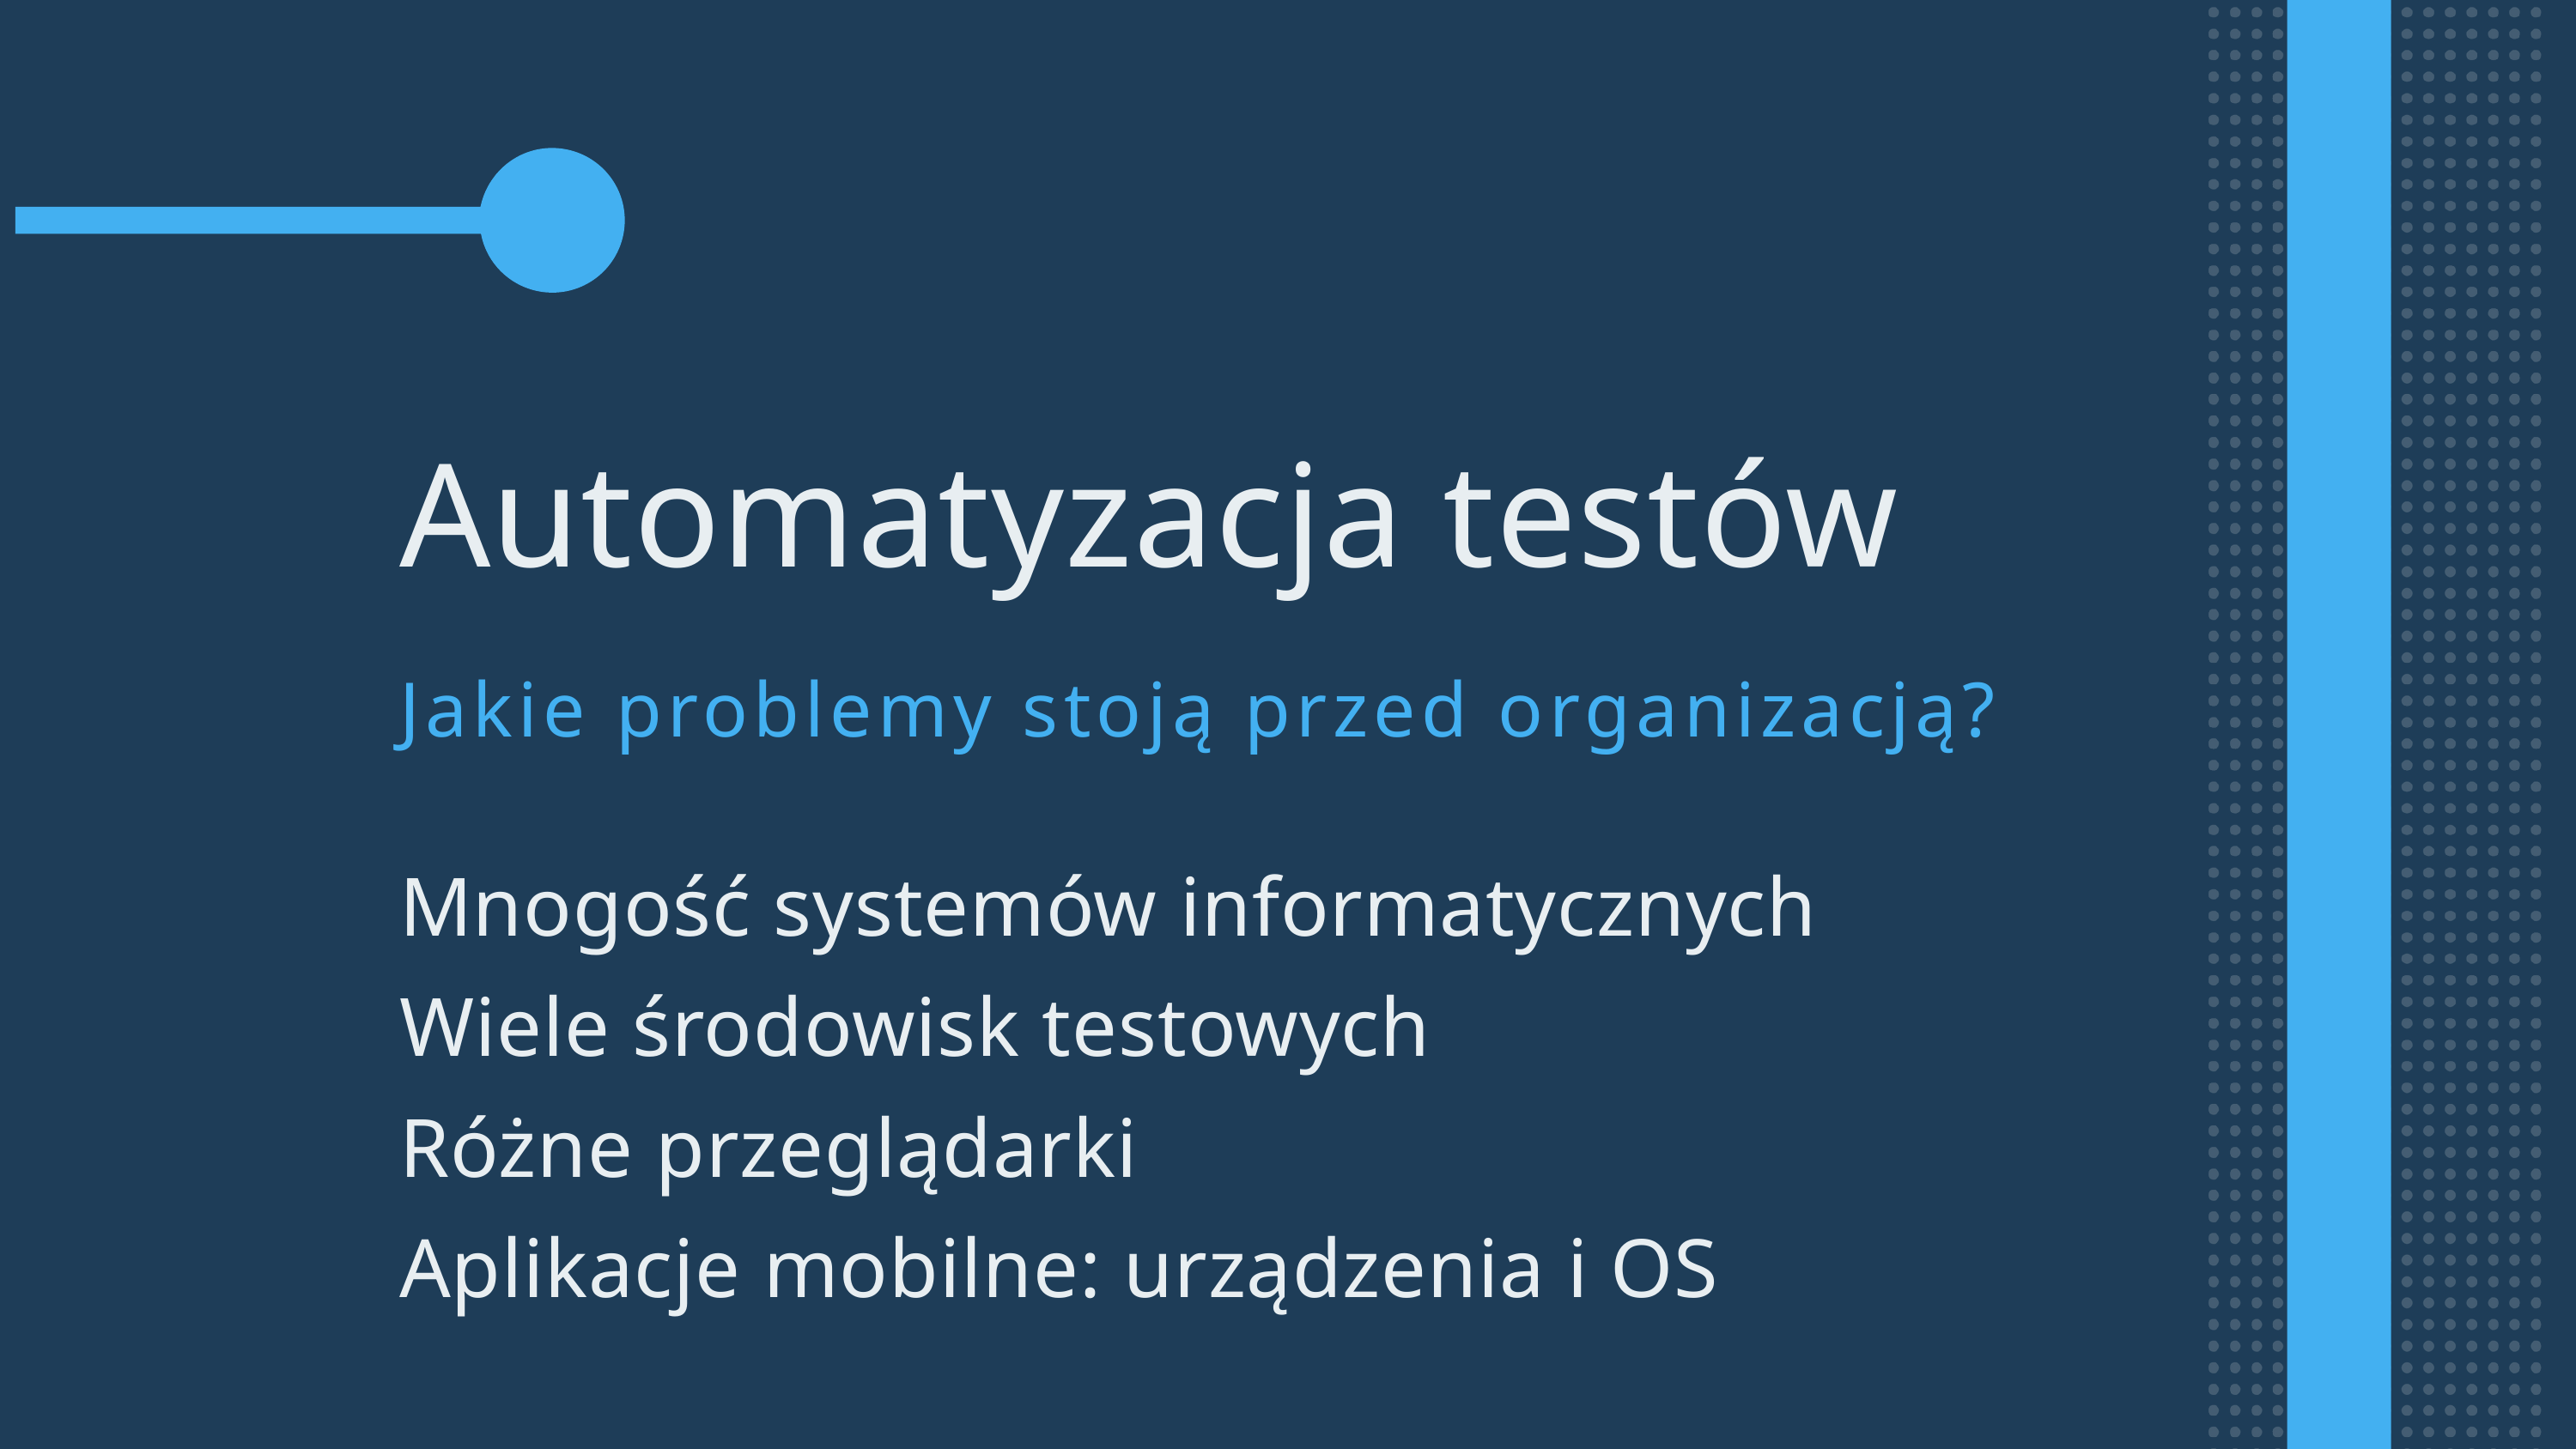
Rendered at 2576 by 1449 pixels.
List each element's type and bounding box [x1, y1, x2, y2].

text_box [15, 130, 2340, 1304]
picture [2202, 0, 2550, 1449]
